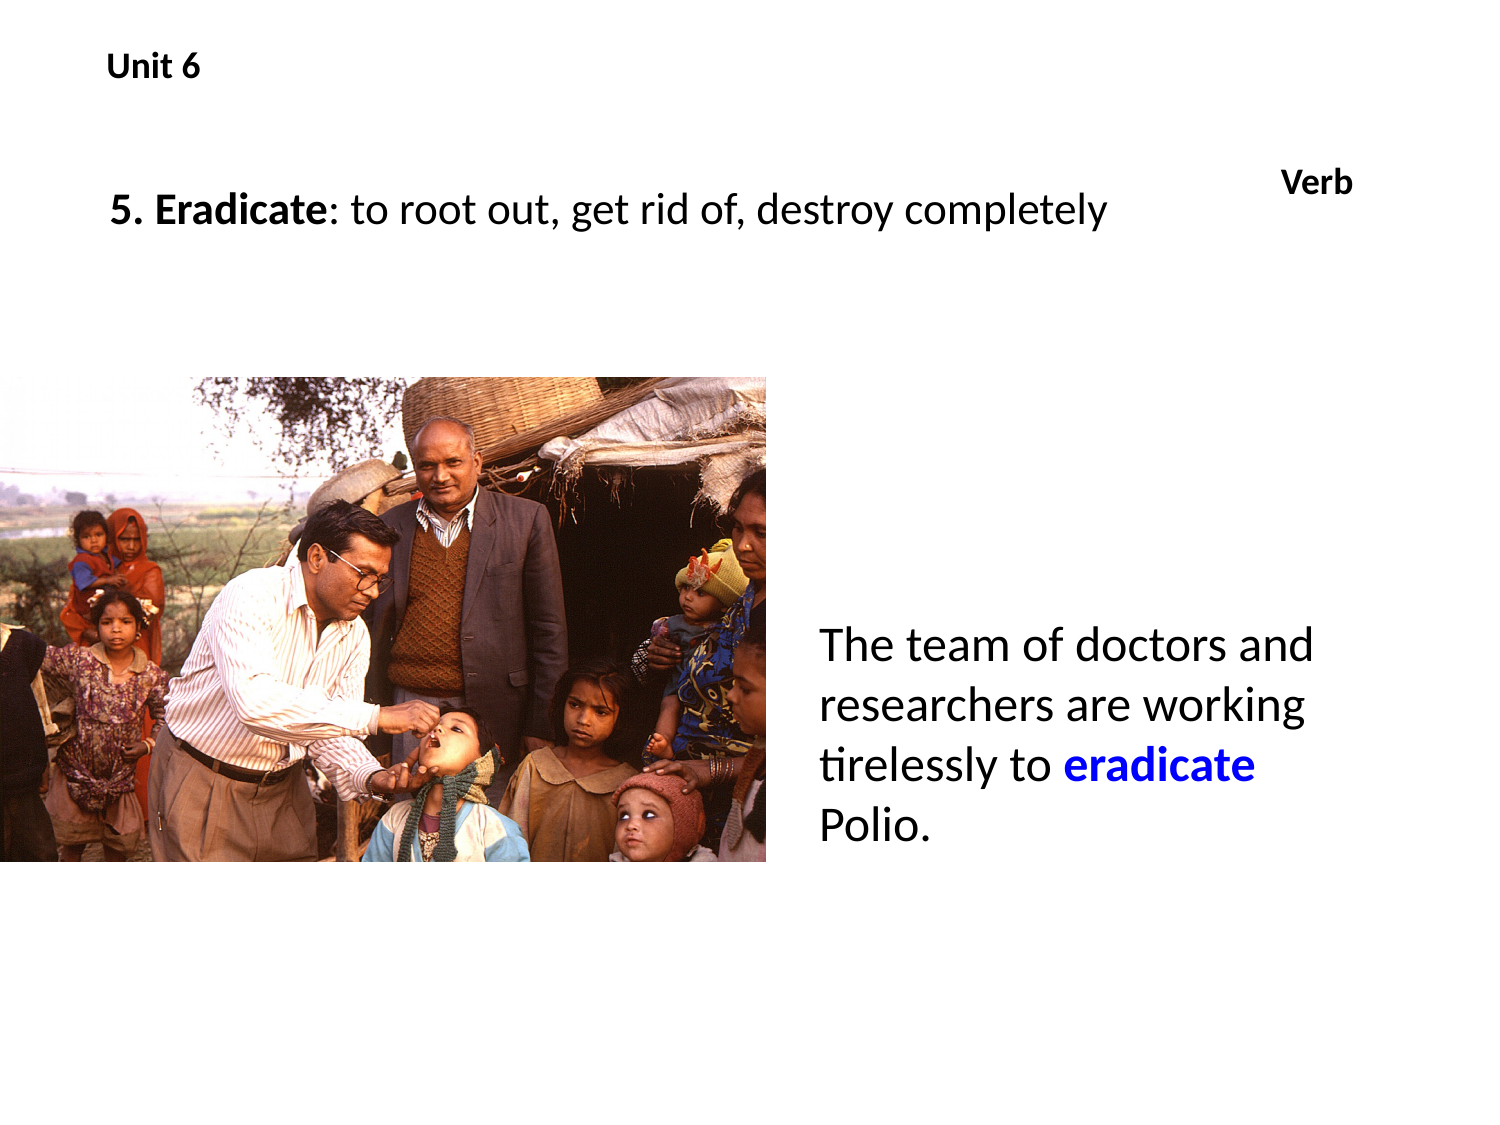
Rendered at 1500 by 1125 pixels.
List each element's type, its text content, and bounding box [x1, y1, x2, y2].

text_box The team of doctors and researchers are working tirelessly to eradicate Polio. [804, 603, 1377, 859]
text_box Unit 6 [91, 33, 234, 94]
picture [0, 376, 766, 862]
title 5. Eradicate: to root out, get rid of, destroy completely [75, 149, 1143, 263]
text_box Verb [1266, 149, 1369, 210]
